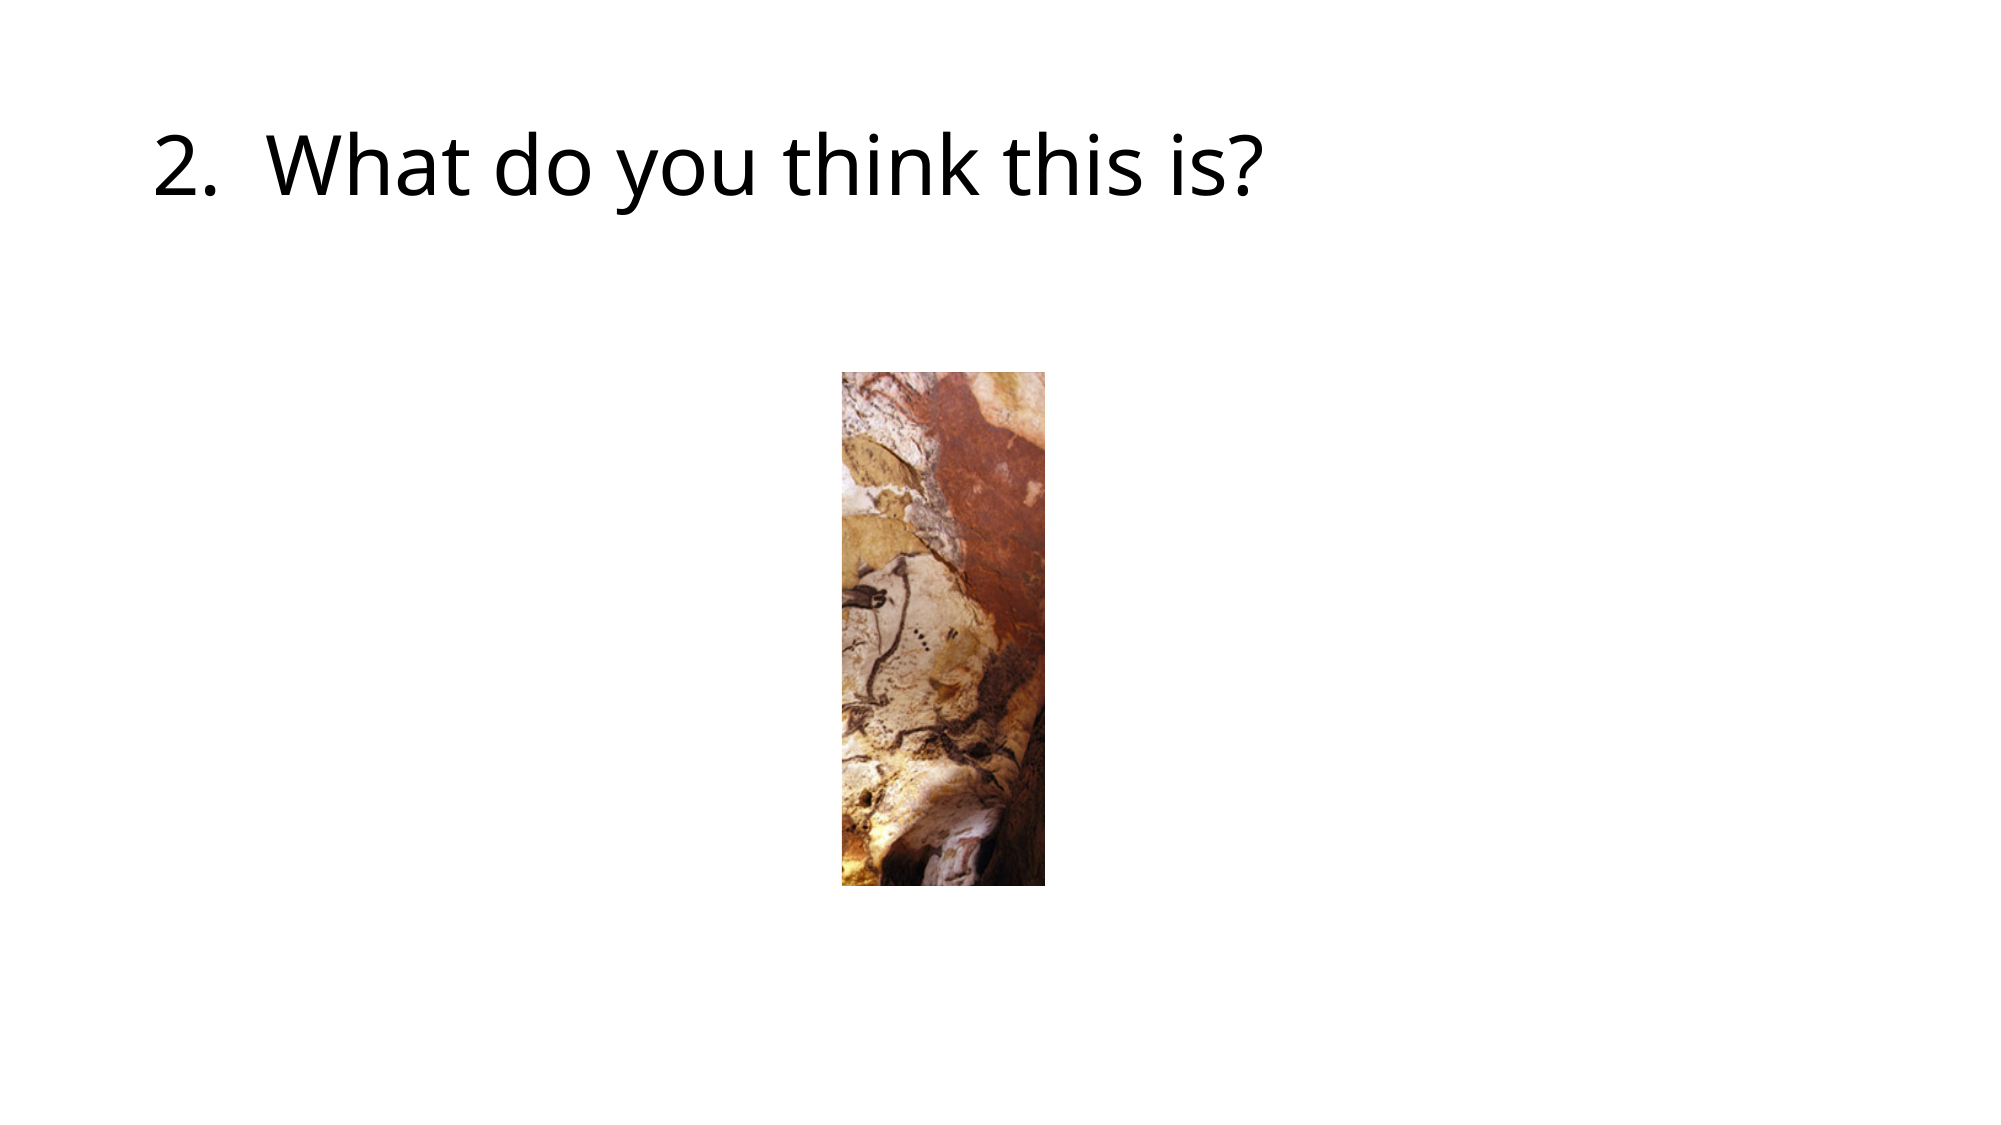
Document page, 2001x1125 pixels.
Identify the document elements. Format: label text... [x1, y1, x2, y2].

title 2. What do you think this is? [137, 59, 1863, 278]
picture [841, 372, 1045, 886]
